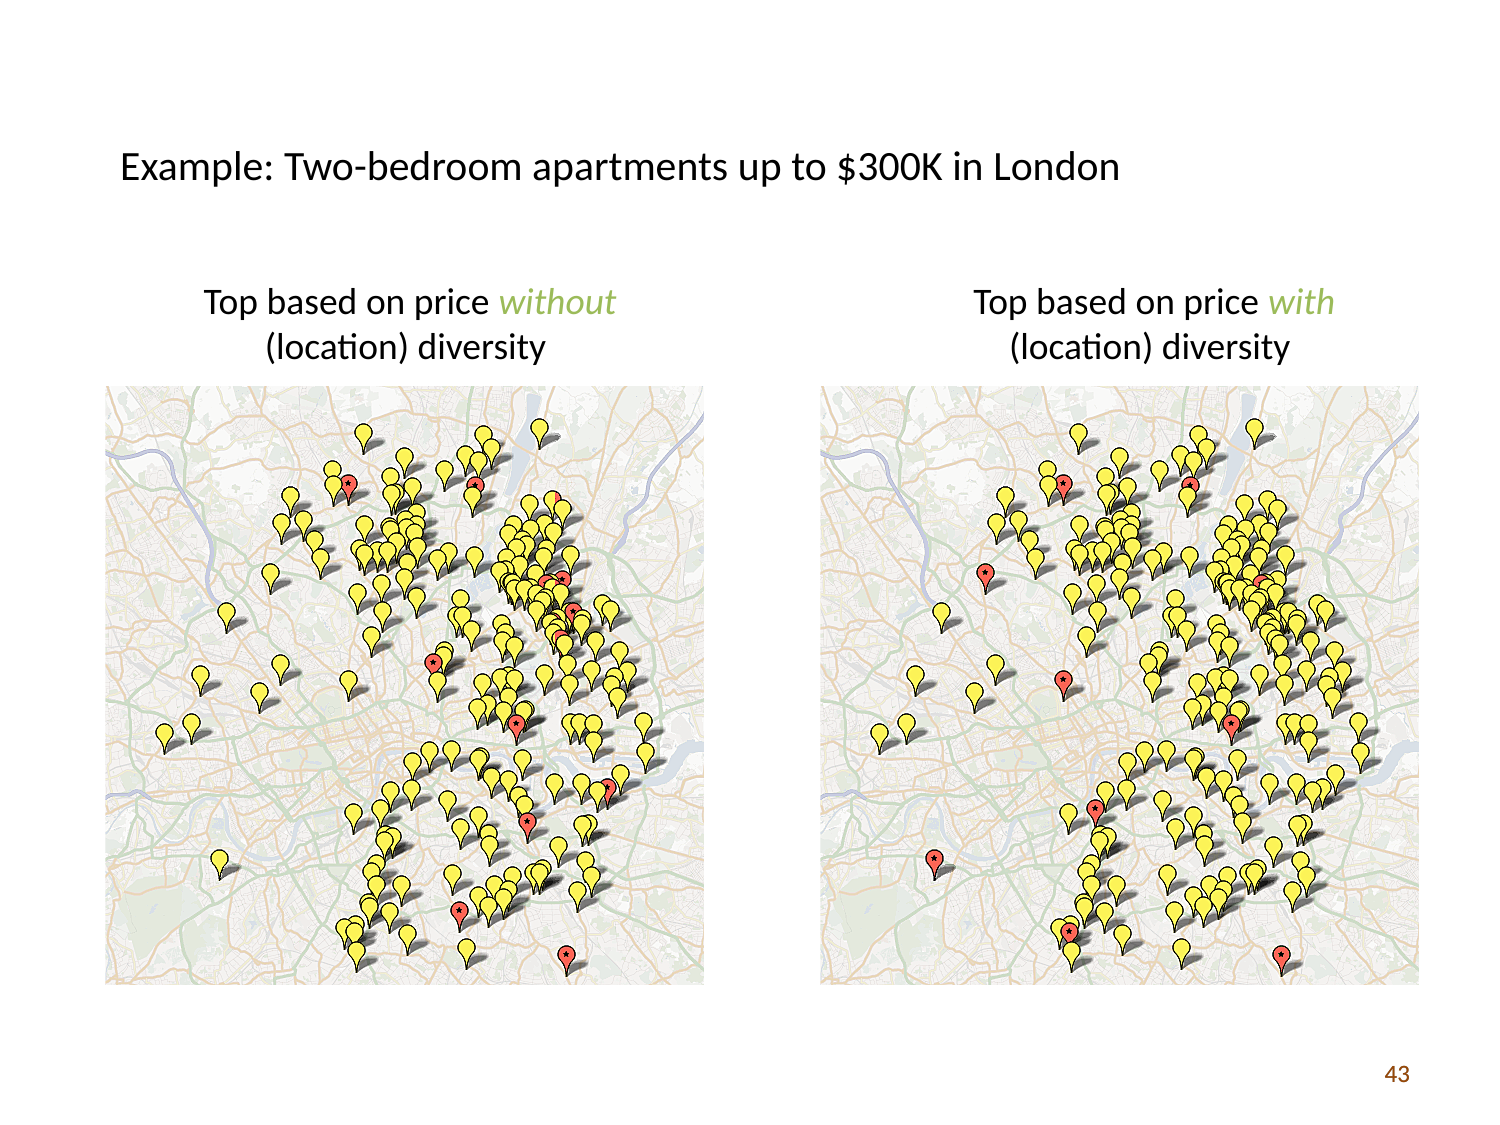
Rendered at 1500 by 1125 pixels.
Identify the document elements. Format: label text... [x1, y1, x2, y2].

text_box Top based on price without (location) diversity [117, 269, 703, 375]
text_box Example: Two-bedroom apartments up to $300K in London [105, 131, 1395, 196]
picture [105, 386, 705, 985]
picture [820, 386, 1420, 985]
text_box Top based on price with (location) diversity [913, 269, 1395, 375]
text_box 43 [1074, 1042, 1425, 1103]
